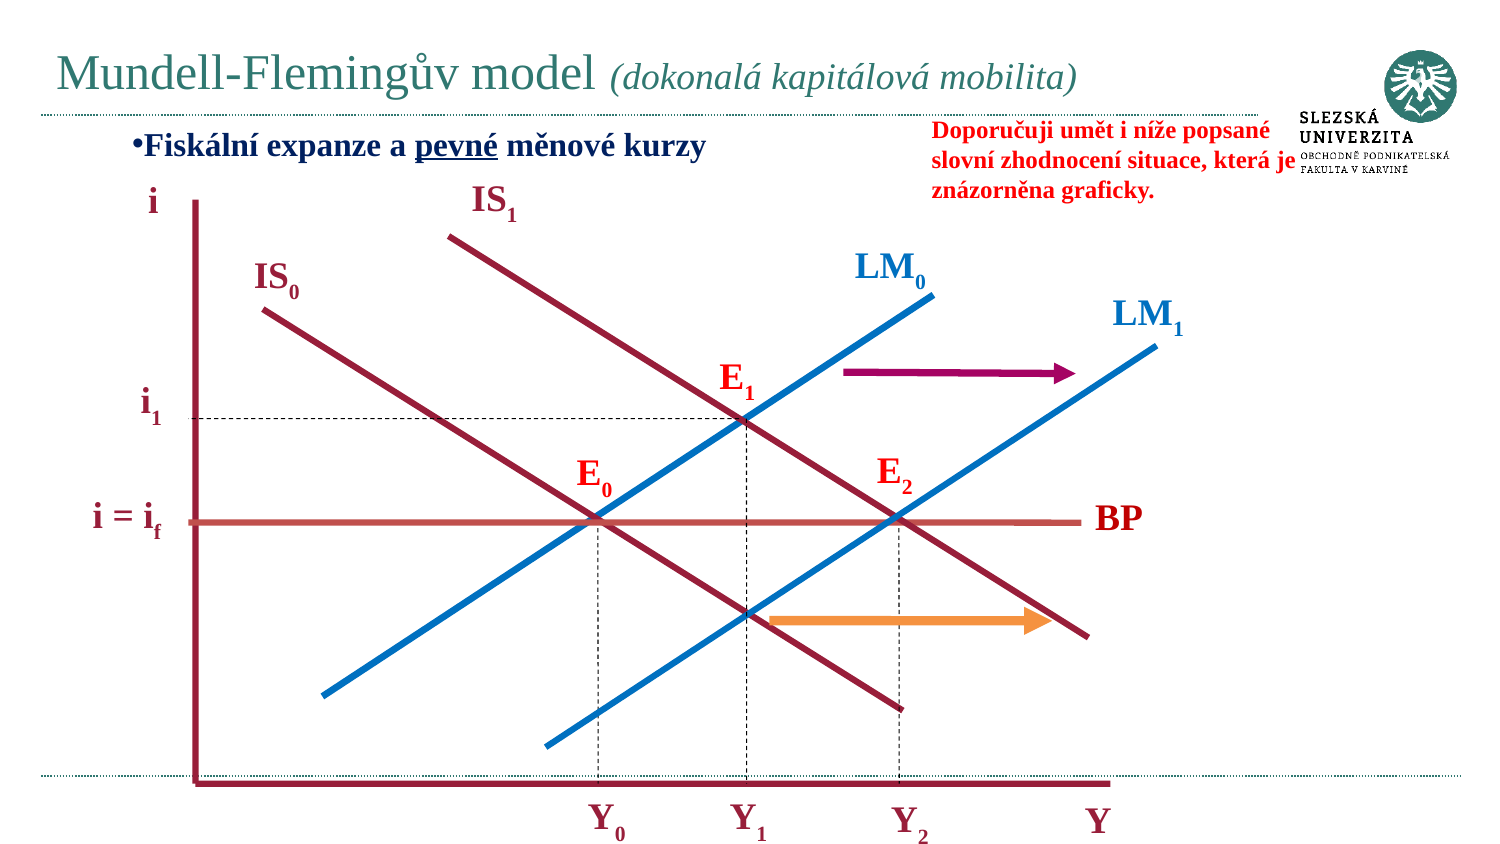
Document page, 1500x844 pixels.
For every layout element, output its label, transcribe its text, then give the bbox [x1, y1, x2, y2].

text_box LM0 [839, 233, 1041, 343]
text_box [769, 614, 1053, 627]
text_box Y1 [714, 784, 879, 844]
text_box IS1 [456, 166, 641, 276]
text_box LM1 [1097, 280, 1296, 391]
title Mundell-Flemingův model (dokonalá kapitálová mobilita) [41, 32, 1282, 115]
text_box Fiskální expanze a pevné měnové kurzy [0, 115, 1310, 387]
text_box Y0 [572, 784, 714, 844]
text_box E0 [552, 440, 694, 551]
text_box E1 [694, 344, 852, 474]
text_box BP [1080, 485, 1231, 595]
picture [1279, 14, 1495, 196]
text_box Y [1069, 788, 1186, 844]
text_box i = if [77, 483, 286, 593]
text_box i [133, 168, 264, 279]
text_box Y2 [875, 787, 1010, 844]
text_box [843, 367, 1076, 380]
text_box Doporučuji umět i níže popsané slovní zhodnocení situace, která je znázorněna graficky. [916, 106, 1348, 211]
text_box IS0 [238, 243, 414, 353]
text_box i1 [125, 368, 244, 479]
text_box E2 [856, 438, 1012, 548]
